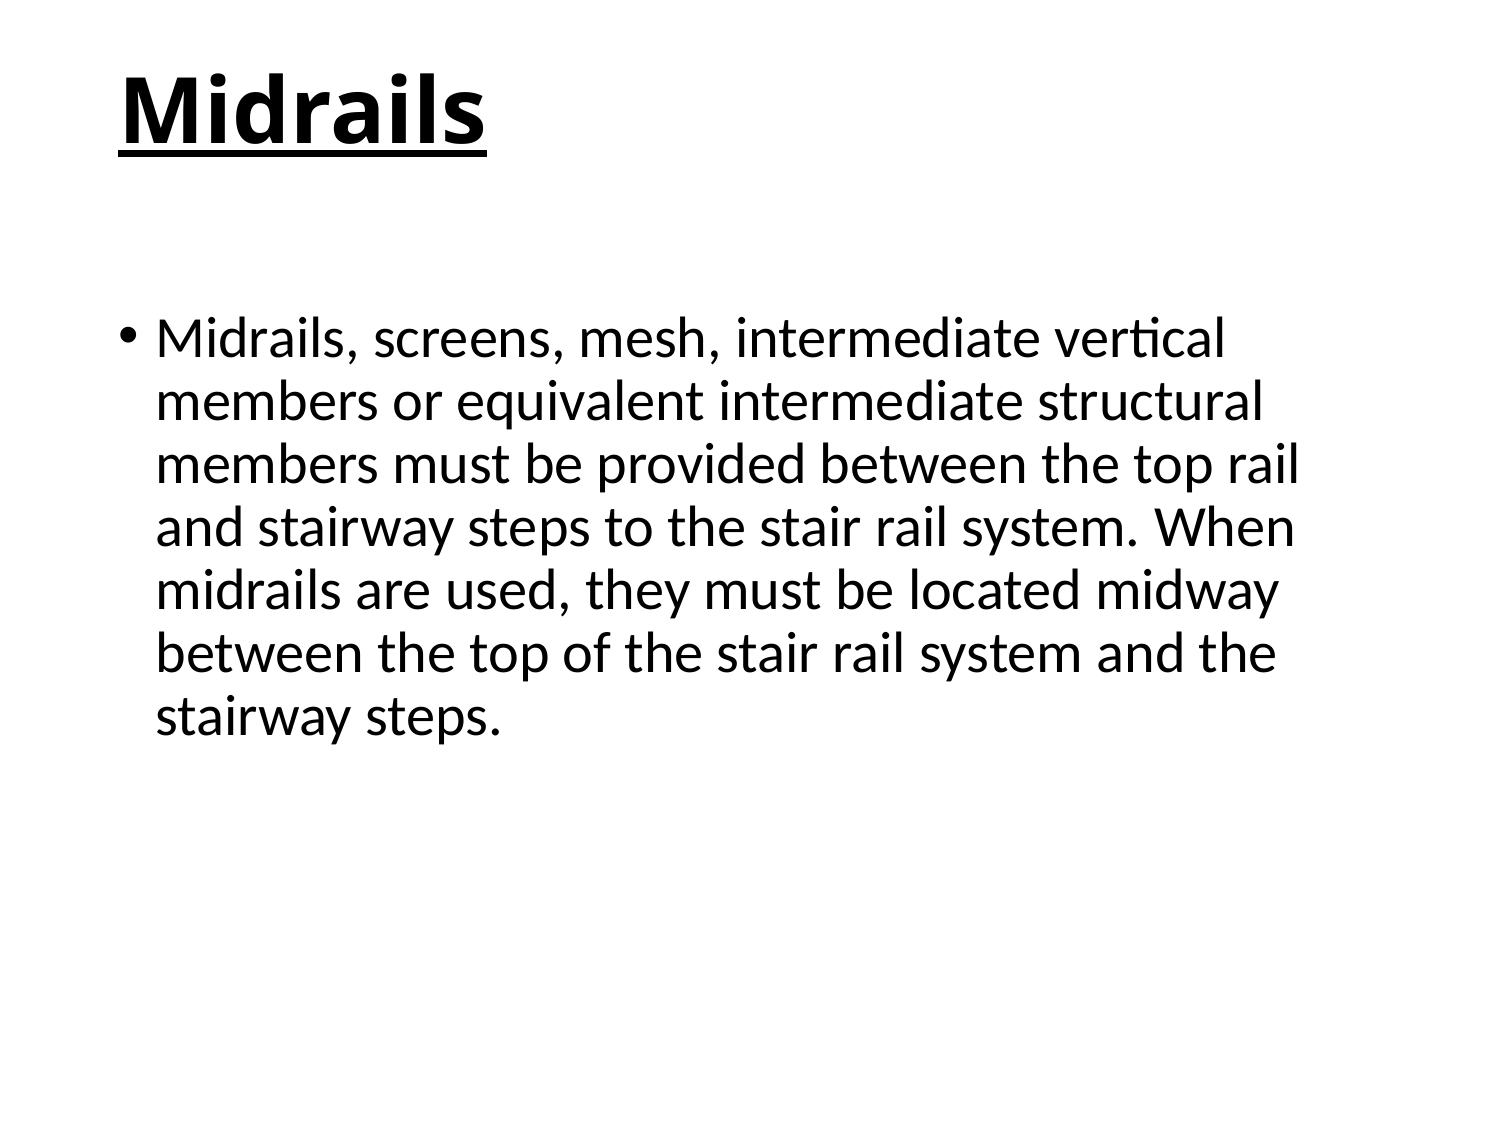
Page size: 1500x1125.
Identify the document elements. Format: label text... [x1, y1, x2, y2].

title Midrails [103, 59, 1397, 278]
list Midrails, screens, mesh, intermediate vertical members or equivalent intermediate structural members must be provided between the top rail and stairway steps to the stair rail system. When midrails are used, they must be located midway between the top of the stair rail system and the stairway steps. [103, 299, 1397, 1014]
